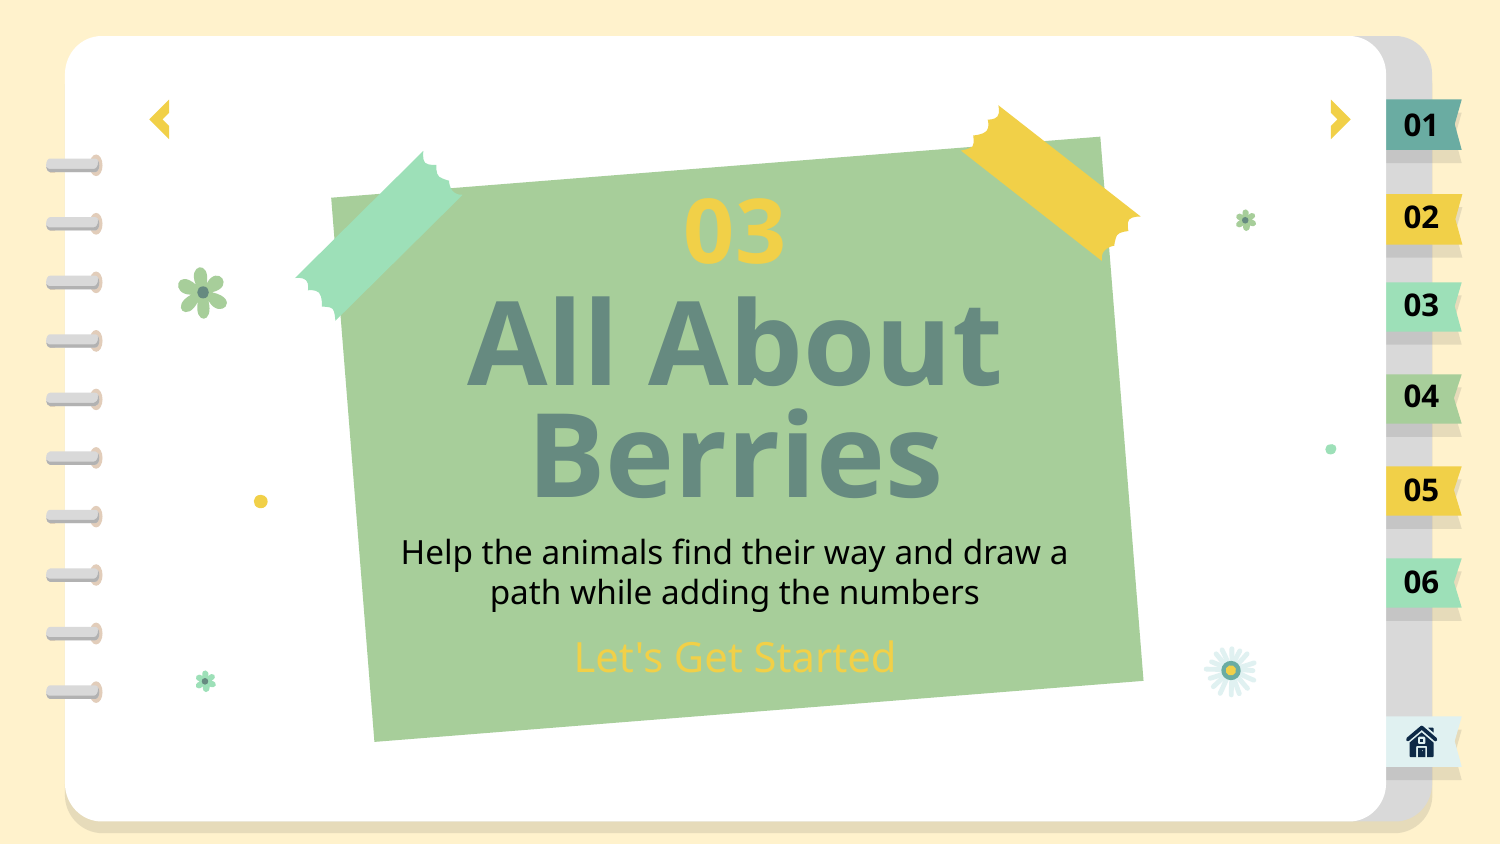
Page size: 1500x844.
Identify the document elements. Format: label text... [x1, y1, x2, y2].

text_box 06 [1380, 557, 1463, 612]
text_box Let's Get Started [538, 615, 933, 681]
text_box [340, 147, 1144, 742]
text_box 03 [1380, 280, 1463, 336]
text_box [294, 150, 463, 321]
text_box [331, 193, 379, 238]
text_box 01 [1380, 99, 1463, 155]
text_box [1330, 99, 1351, 140]
text_box 02 [1380, 192, 1463, 247]
text_box [960, 105, 1141, 261]
text_box [149, 99, 170, 140]
title 03 [650, 184, 820, 292]
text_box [1405, 725, 1438, 758]
title All About Berries [409, 353, 1061, 462]
text_box 04 [1380, 371, 1463, 427]
subtitle Help the animals find their way and draw a path while adding the numbers [366, 515, 1104, 624]
text_box [1389, 717, 1463, 766]
text_box [1045, 136, 1105, 187]
text_box 05 [1380, 464, 1463, 520]
